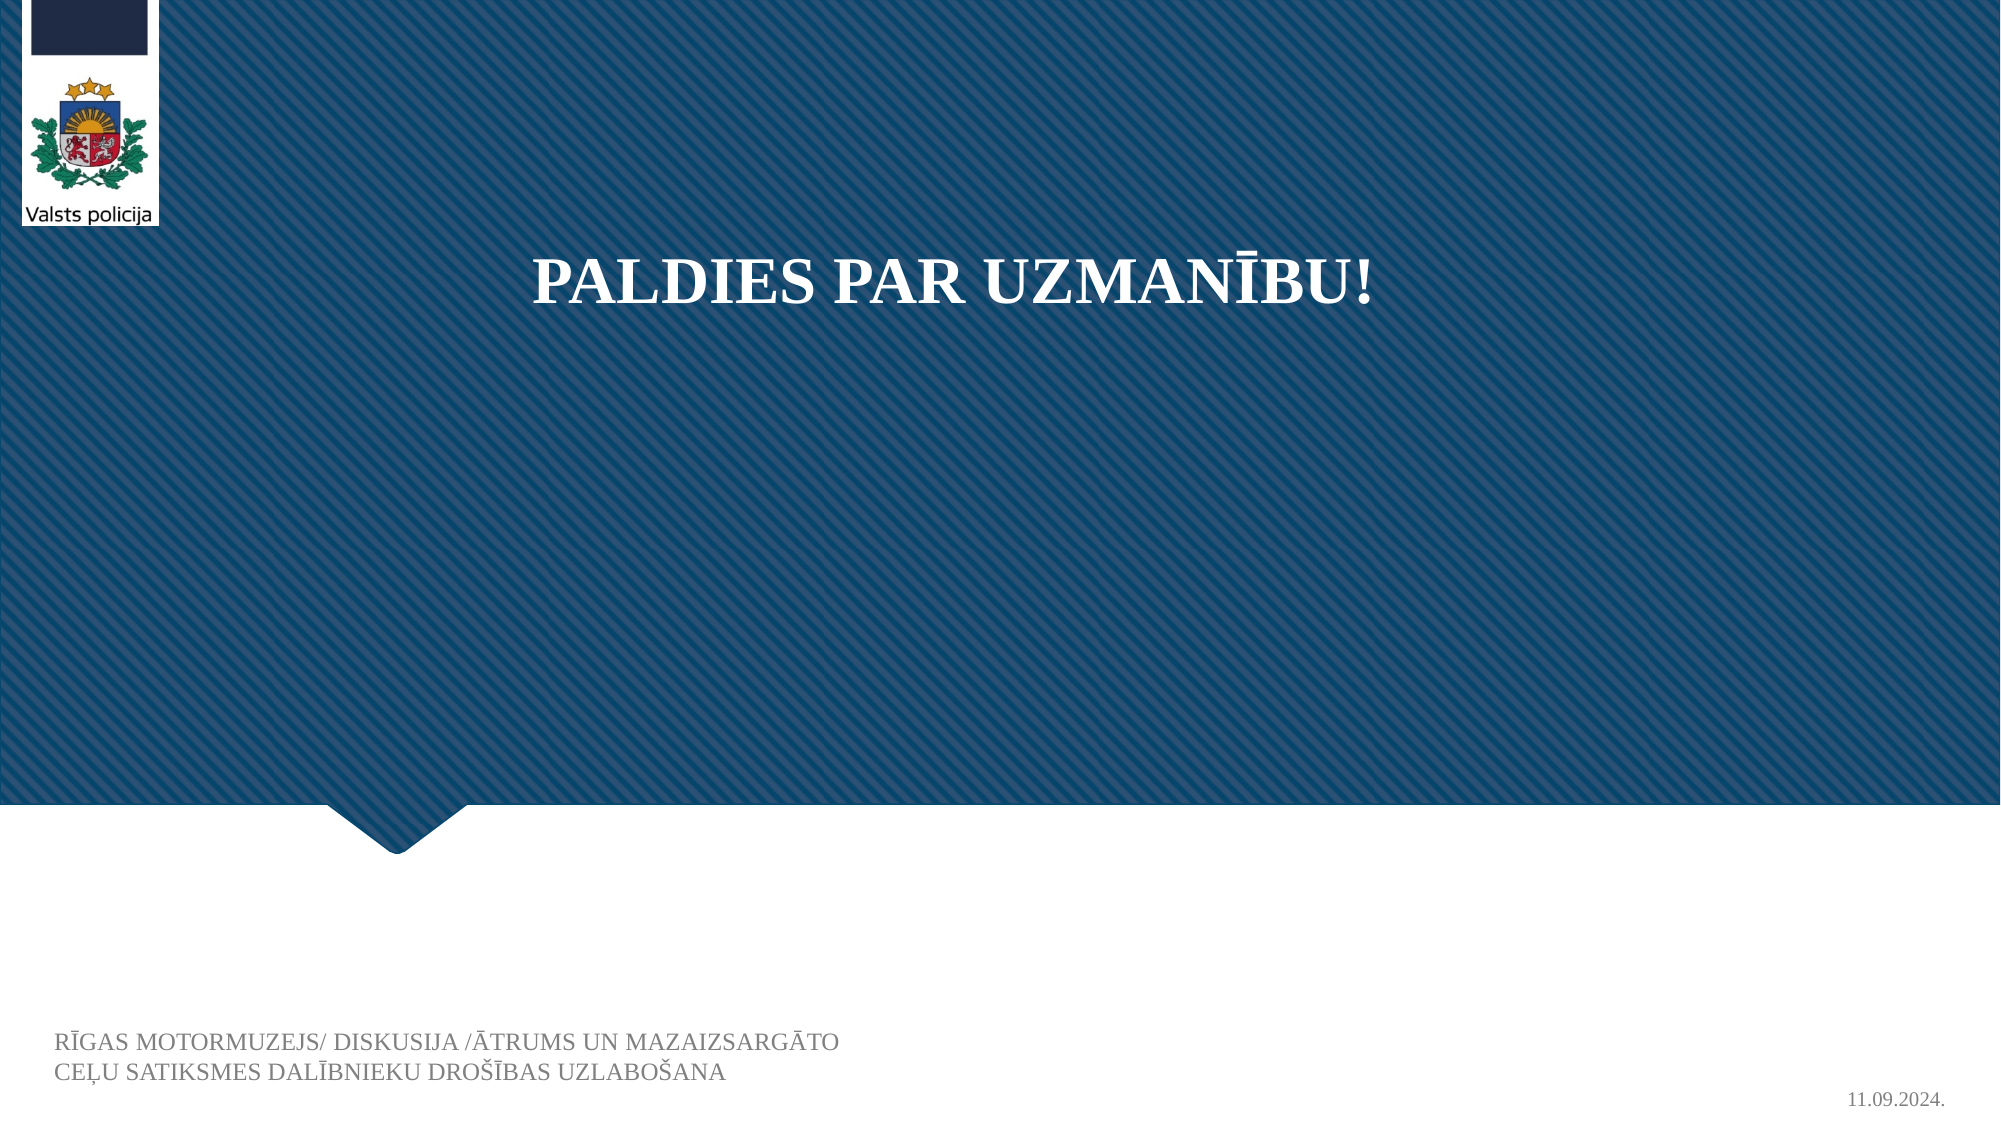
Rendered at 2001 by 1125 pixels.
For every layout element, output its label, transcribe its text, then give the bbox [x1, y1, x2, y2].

text_box 11.09.2024. [1793, 1072, 1961, 1123]
picture [22, 0, 159, 226]
text_box PALDIES PAR UZMANĪBU! [278, 69, 1631, 326]
text_box RĪGAS MOTORMUZEJS/ DISKUSIJA /ĀTRUMS UN MAZAIZSARGĀTO CEĻU SATIKSMES DALĪBNIEKU DROŠĪBAS UZLABOŠANA [39, 988, 856, 1123]
